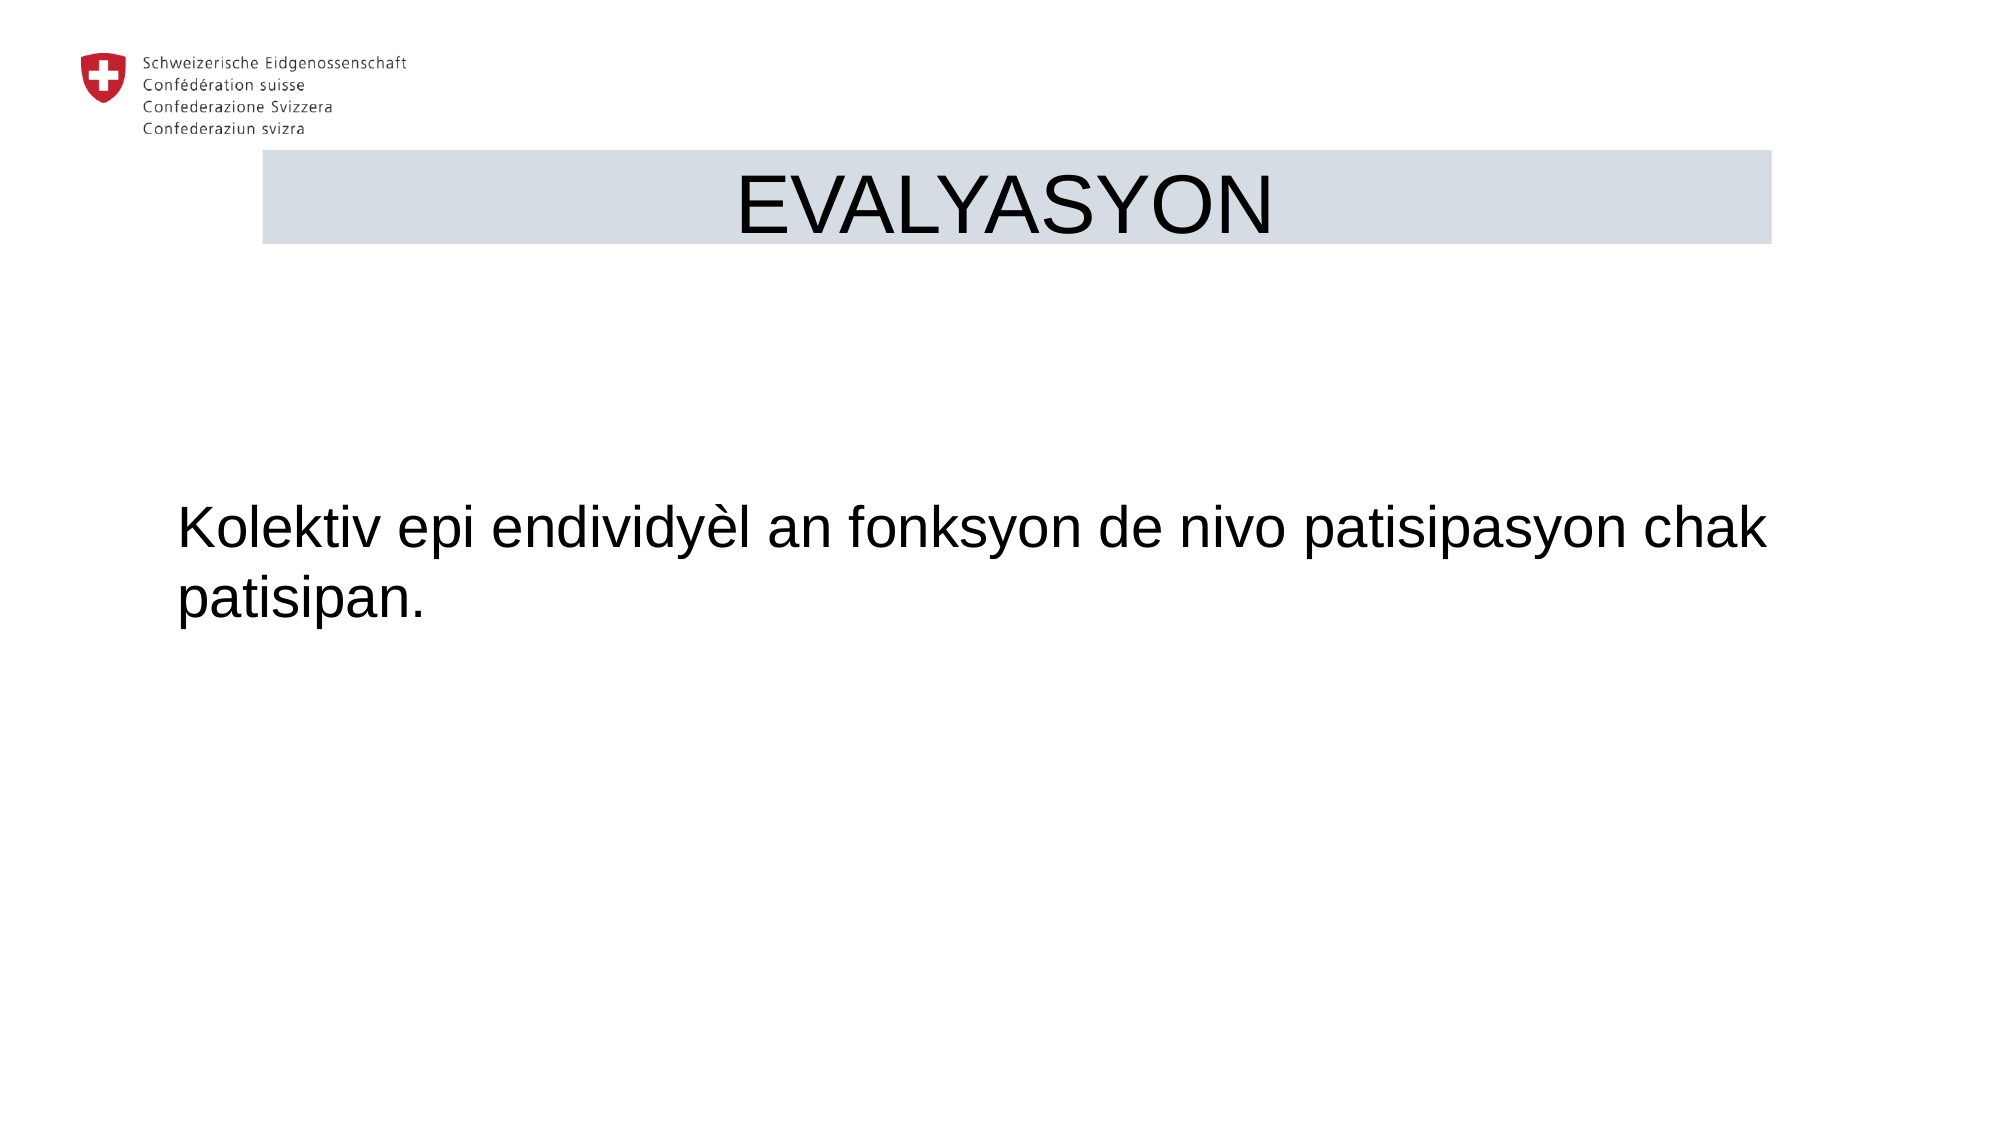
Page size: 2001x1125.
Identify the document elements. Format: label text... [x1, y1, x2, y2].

text_box Kolektiv epi endividyèl an fonksyon de nivo patisipasyon chak patisipan. [162, 412, 1888, 775]
text_box EVALYASYON [262, 149, 1772, 244]
picture [80, 53, 407, 134]
